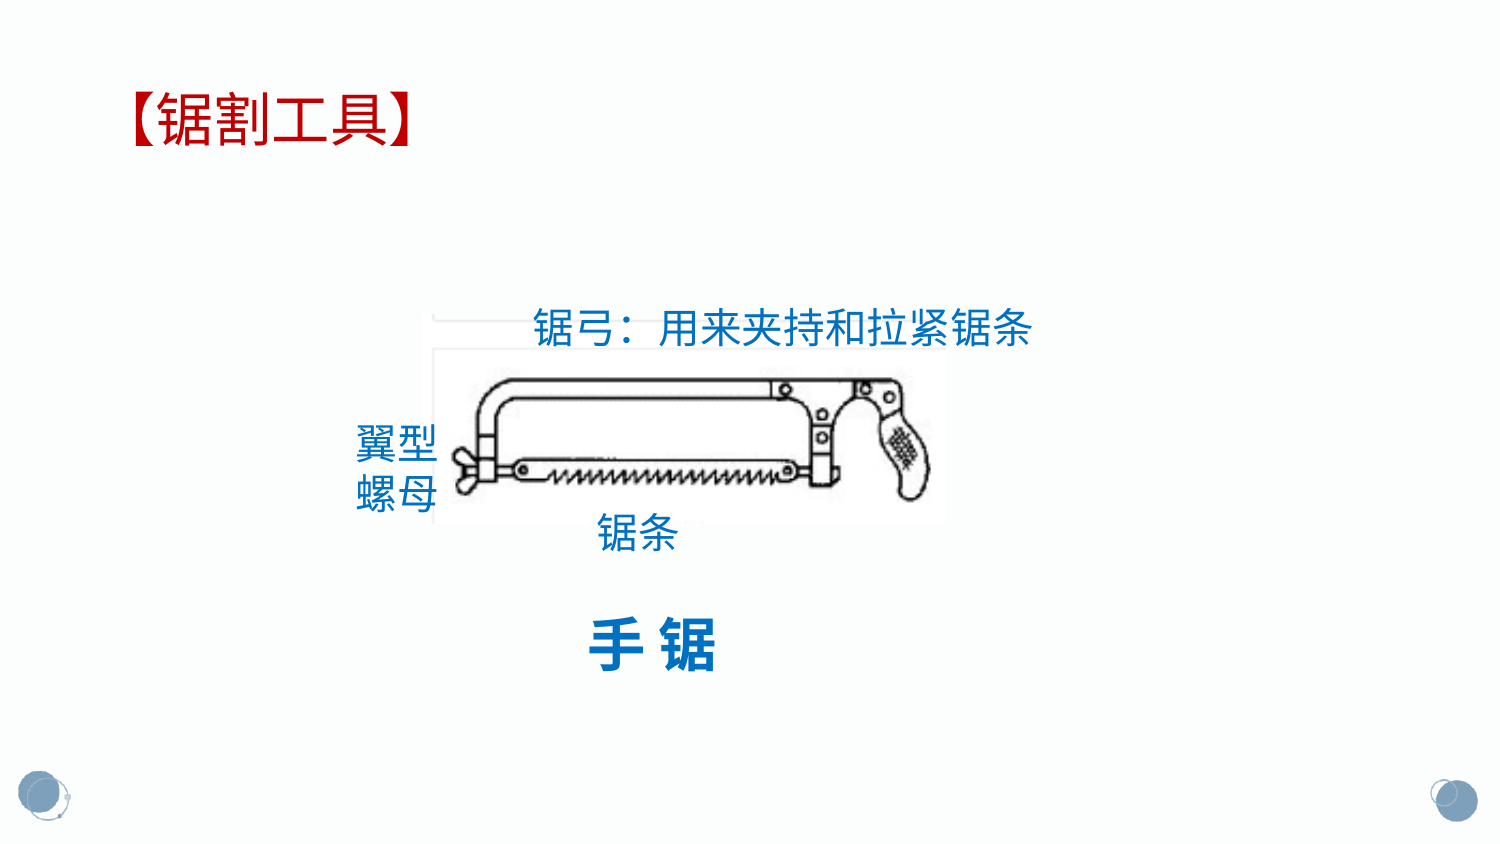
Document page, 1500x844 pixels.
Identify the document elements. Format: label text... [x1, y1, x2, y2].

text_box 手 锯 [572, 600, 760, 686]
text_box 【锯割工具】 [82, 75, 517, 161]
text_box 锯条 [581, 524, 719, 565]
picture [0, 758, 89, 832]
text_box 翼型螺母 [340, 410, 479, 526]
text_box 锯弓：用来夹持和拉紧锯条 [518, 294, 1093, 359]
picture [1409, 764, 1499, 837]
picture [422, 314, 946, 524]
